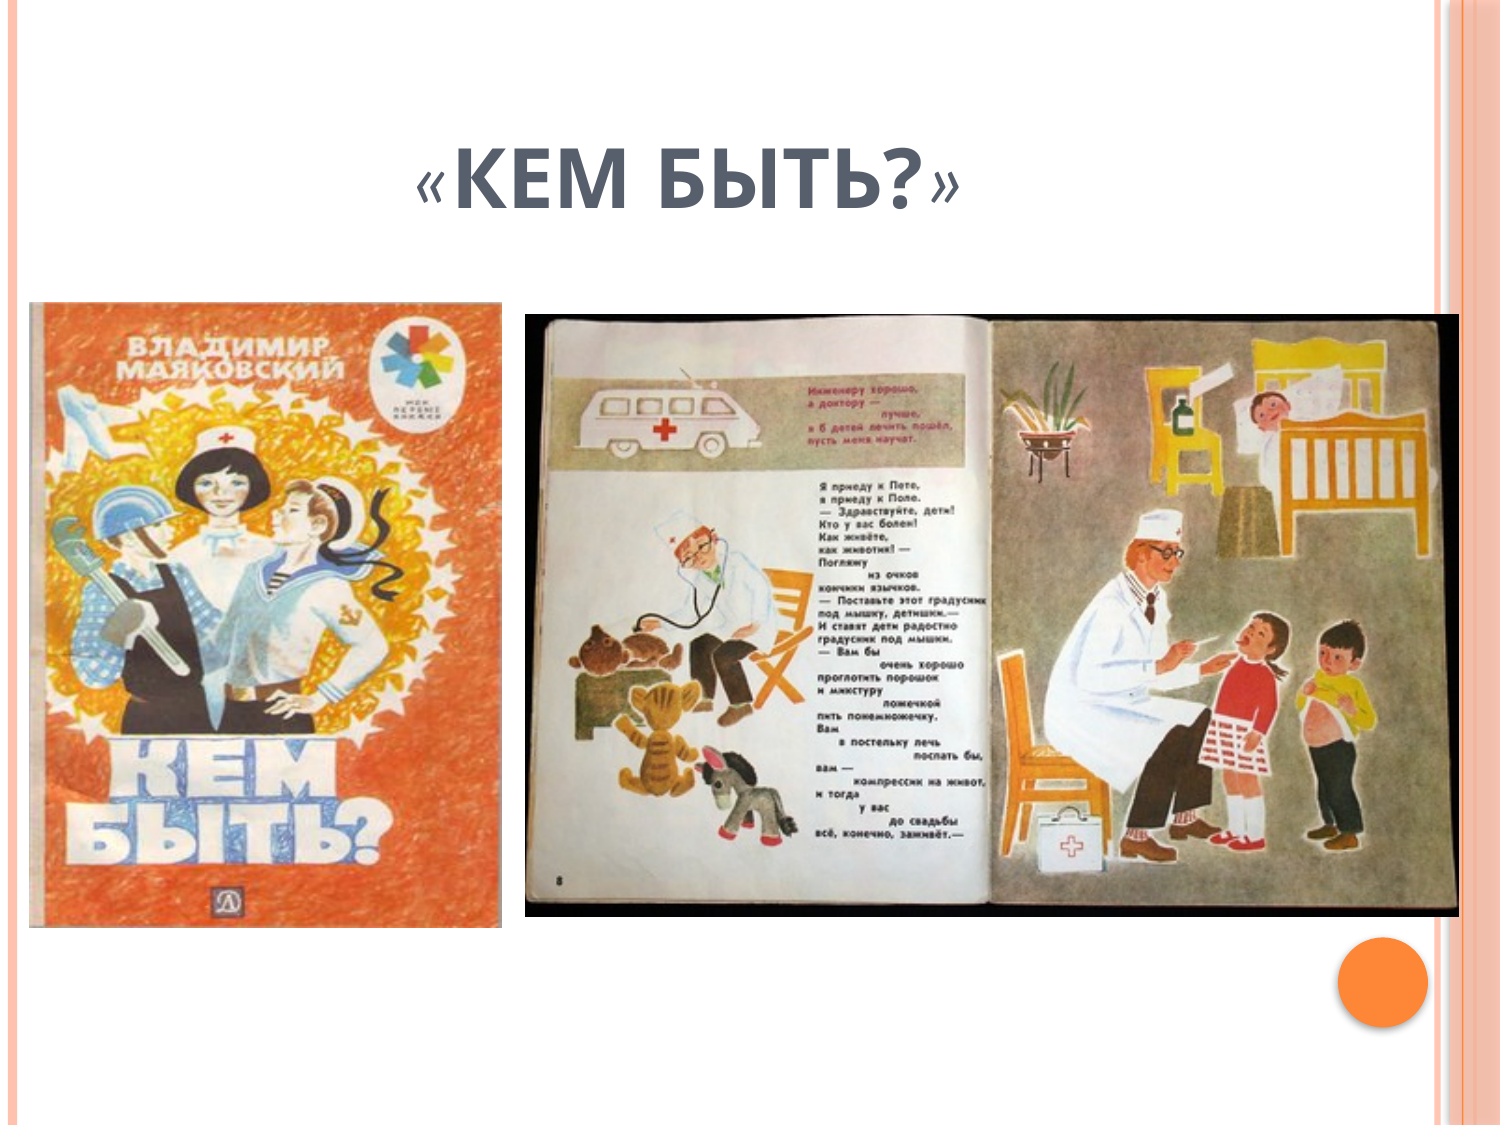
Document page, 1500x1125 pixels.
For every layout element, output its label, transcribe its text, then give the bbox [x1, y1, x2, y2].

picture [524, 313, 1460, 918]
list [28, 302, 503, 929]
title «КЕМ БЫТЬ?» [75, 45, 1300, 233]
